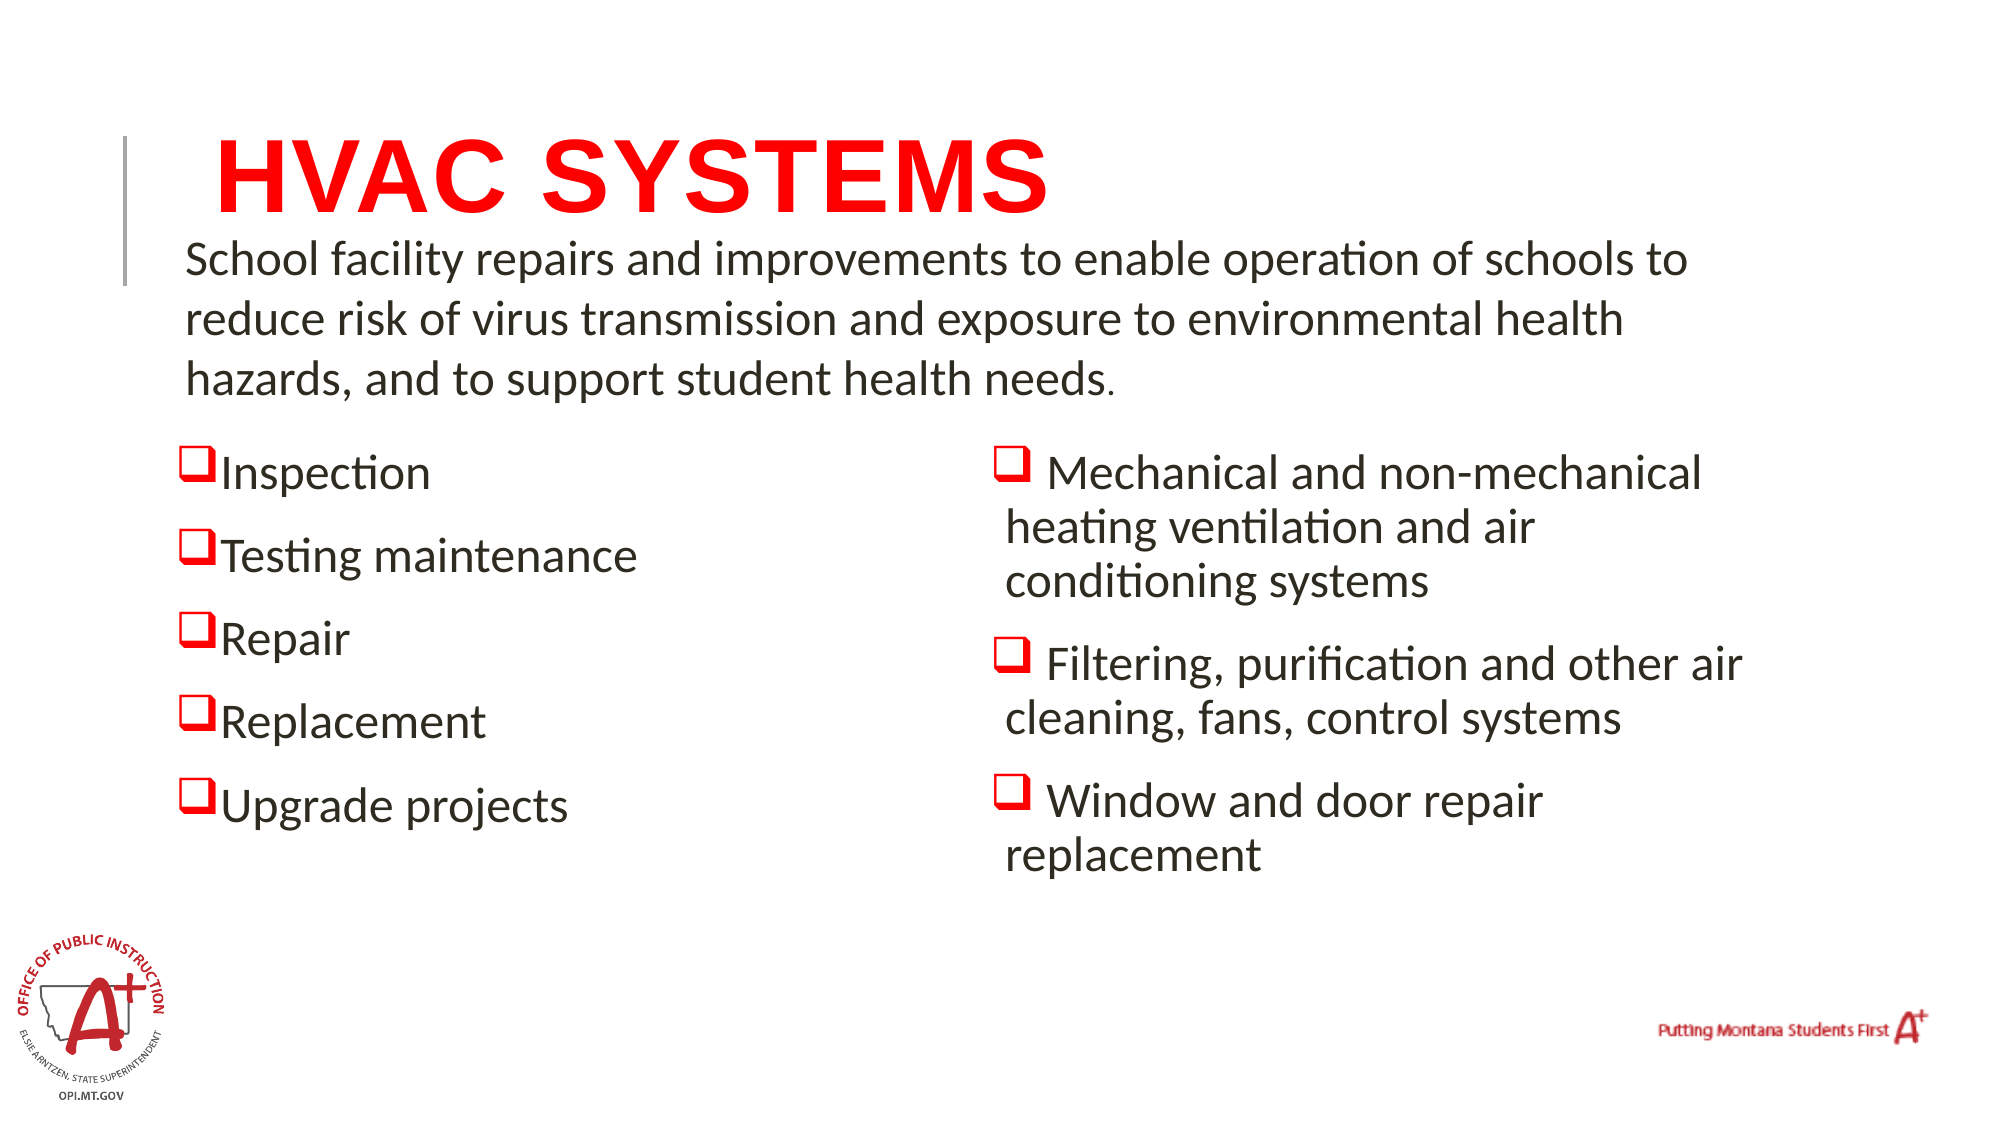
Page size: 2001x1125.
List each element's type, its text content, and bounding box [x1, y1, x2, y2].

picture [0, 931, 176, 1107]
title HVAC SYSTEMS [168, 96, 1763, 269]
list Mechanical and non-mechanical heating ventilation and air conditioning systems Filtering, purification and other air cleaning, fans, control systems Window and door repair replacement [982, 438, 1763, 949]
text_box School facility repairs and improvements to enable operation of schools to reduce risk of virus transmission and exposure to environmental health hazards, and to support student health needs. [170, 217, 1795, 413]
picture [1654, 999, 1938, 1054]
list Inspection Testing maintenance Repair Replacement Upgrade projects [168, 438, 948, 1035]
